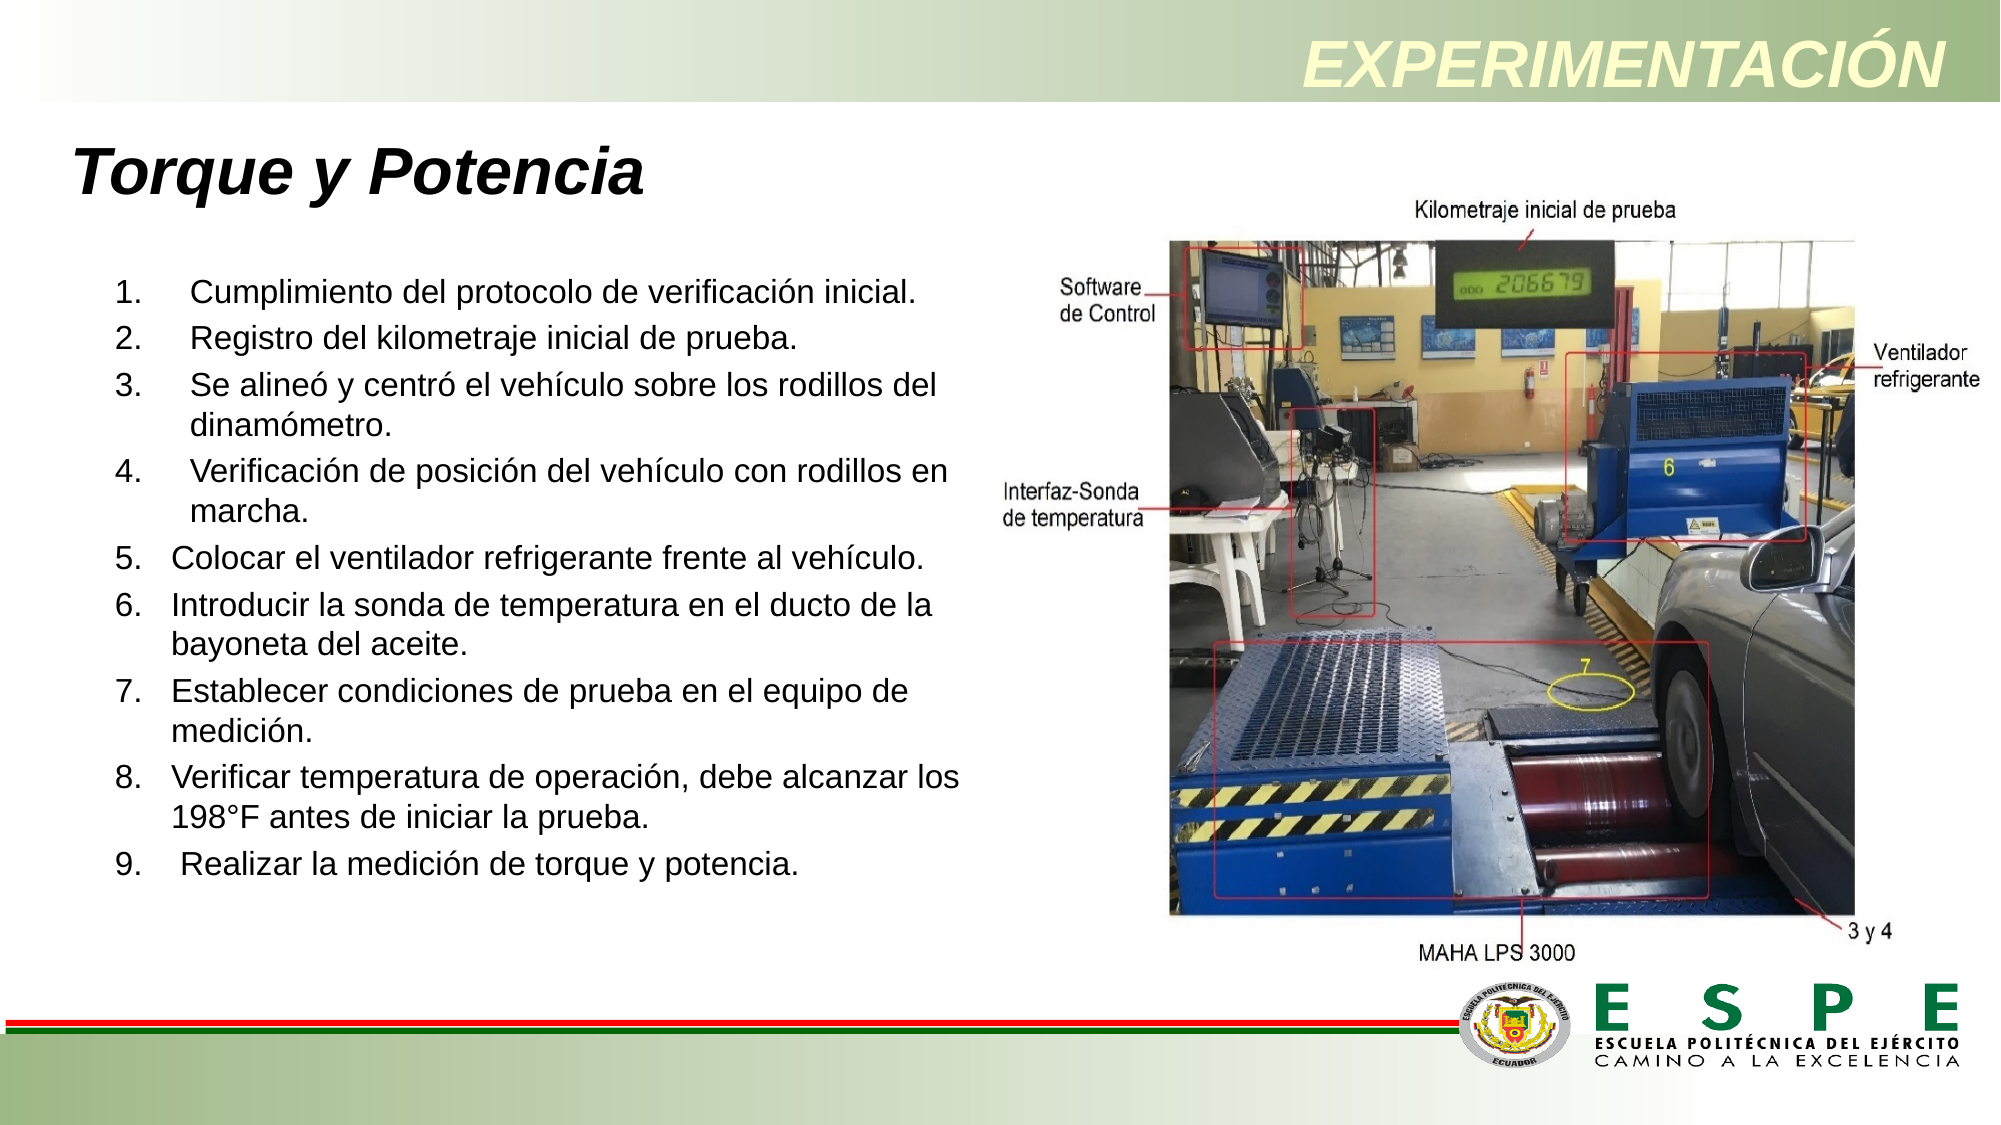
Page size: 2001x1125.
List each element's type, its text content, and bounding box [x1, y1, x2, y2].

list Cumplimiento del protocolo de verificación inicial. Registro del kilometraje inicial de prueba. Se alineó y centró el vehículo sobre los rodillos del dinamómetro. Verificación de posición del vehículo con rodillos en marcha. Colocar el ventilador refrigerante frente al vehículo. Introducir la sonda de temperatura en el ducto de la bayoneta del aceite. Establecer condiciones de prueba en el equipo de medición. Verificar temperatura de operación, debe alcanzar los 198°F antes de iniciar la prueba. Realizar la medición de torque y potencia. [99, 262, 1000, 1005]
text_box EXPERIMENTACIÓN [161, 13, 1962, 201]
title Torque y Potencia [0, 120, 680, 308]
picture [975, 181, 2000, 1093]
